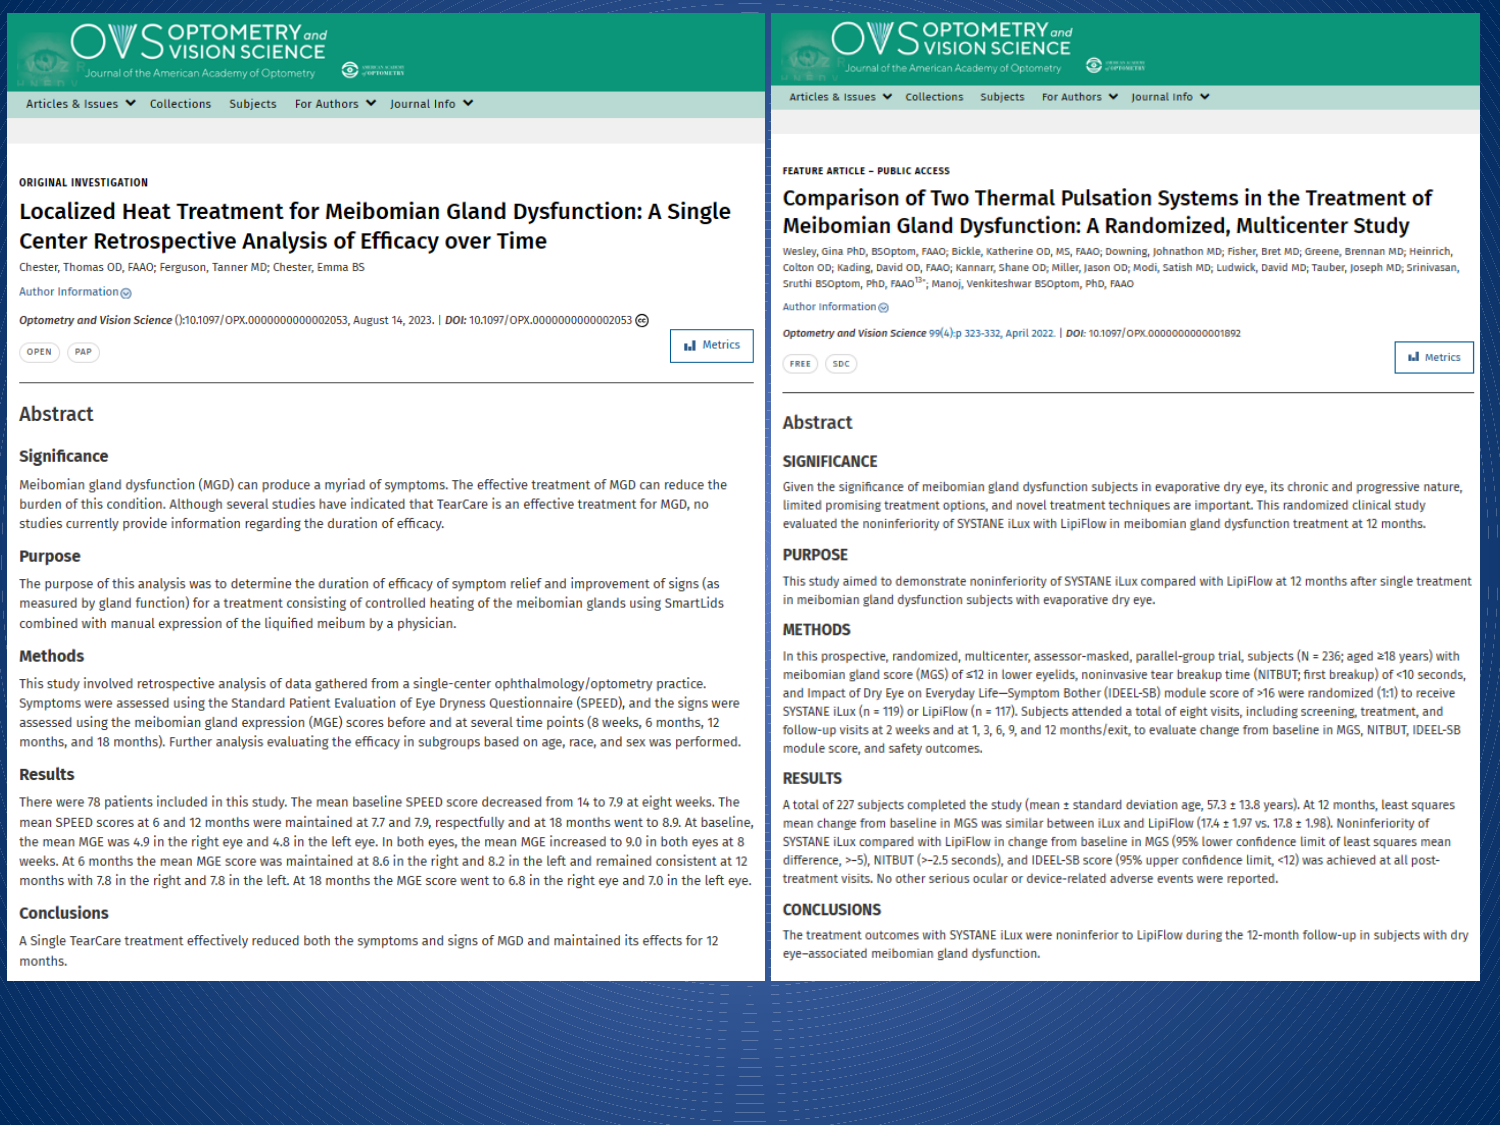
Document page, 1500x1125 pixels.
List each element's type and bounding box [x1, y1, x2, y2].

list [7, 12, 765, 981]
picture [771, 12, 1481, 981]
